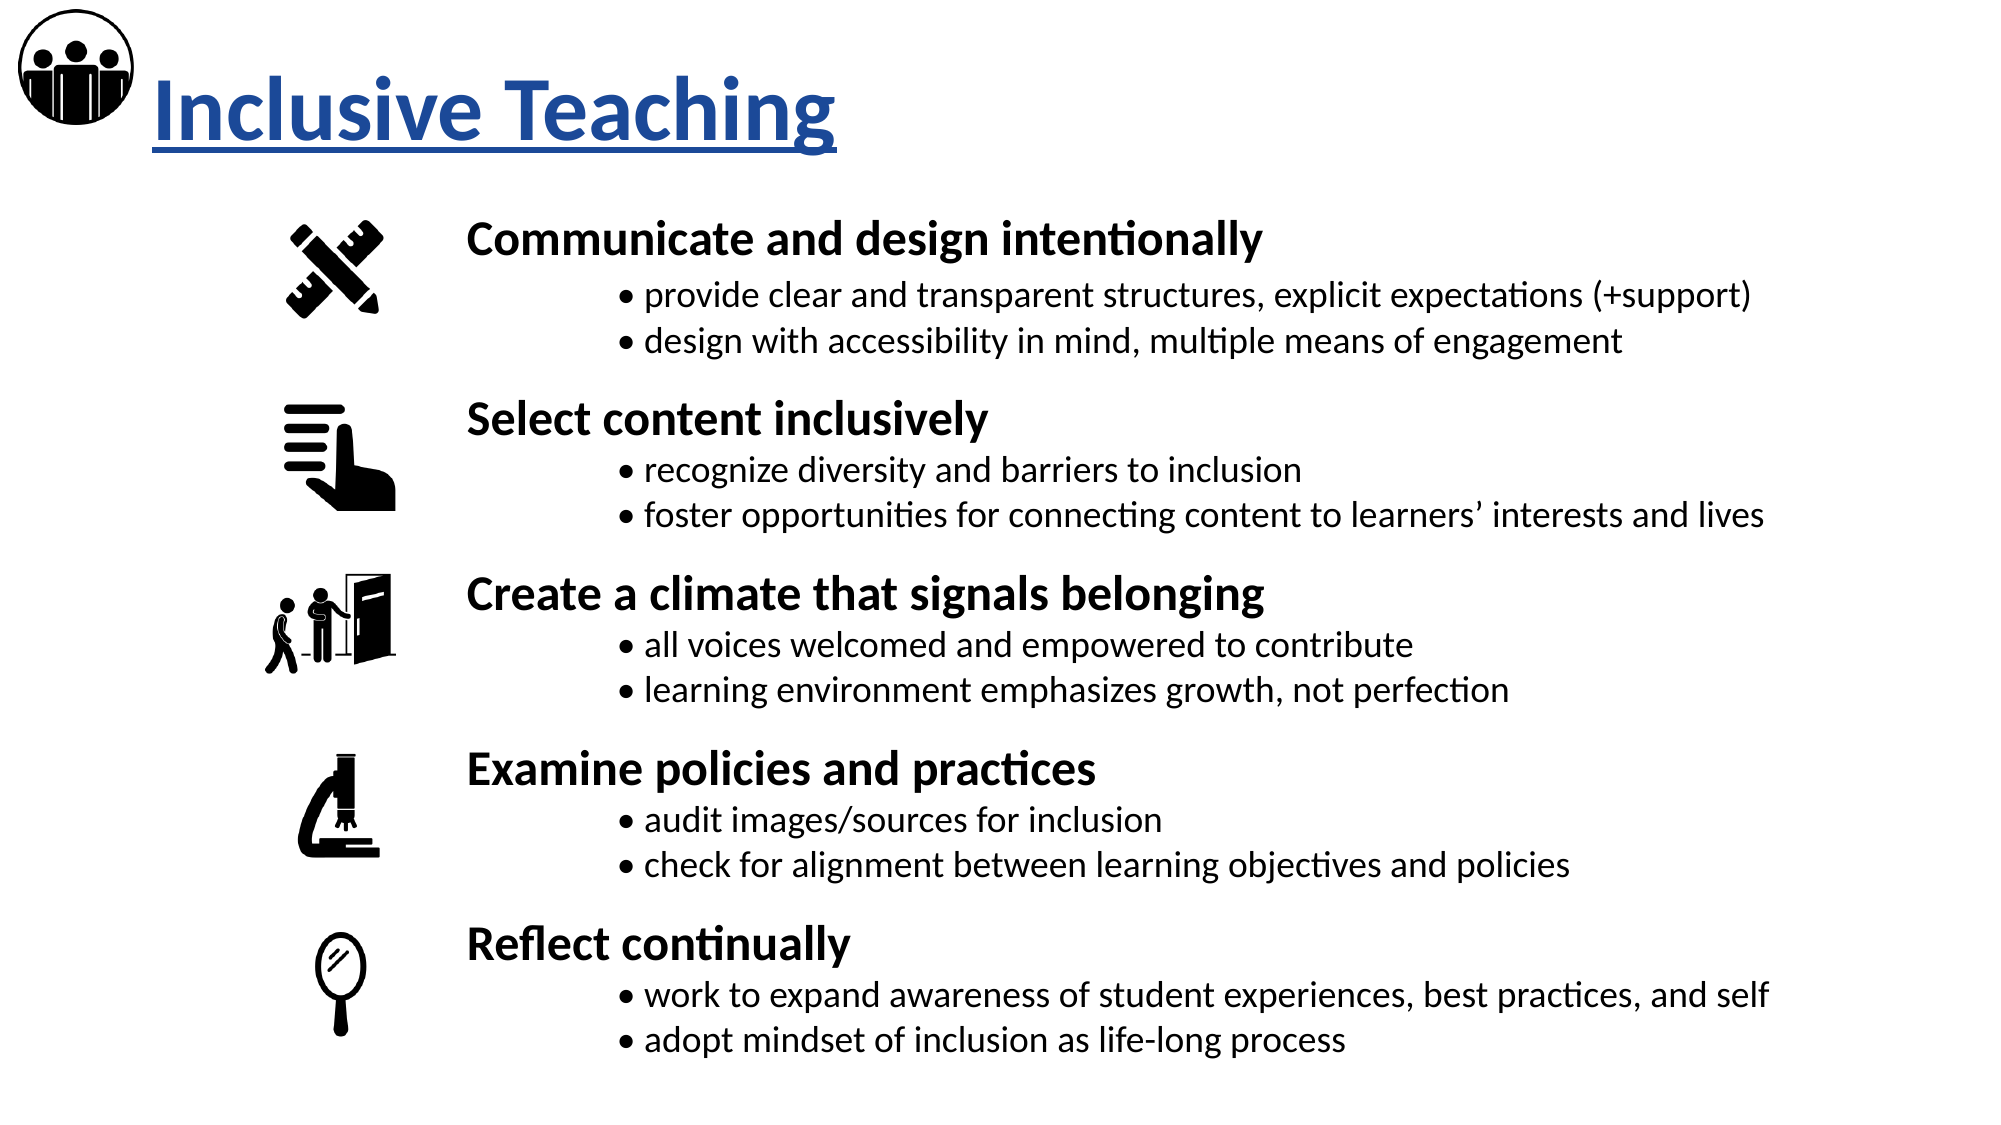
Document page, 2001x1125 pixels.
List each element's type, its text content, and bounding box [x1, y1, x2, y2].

picture [283, 217, 386, 321]
text_box Communicate and design intentionally • provide clear and transparent structures, explicit expectations (+support) • design with accessibility in mind, multiple means of engagement Select content inclusively • recognize diversity and barriers to inclusion • foster opportunities for connecting content to learners’ interests and lives Create a climate that signals belonging • all voices welcomed and empowered to contribute • learning environment emphasizes growth, not perfection Examine policies and practices • audit images/sources for inclusion • check for alignment between learning objectives and policies Reflect continually • work to expand awareness of student experiences, best practices, and self • adopt mindset of inclusion as life-long process [452, 198, 2000, 1118]
title Inclusive Teaching [137, 2, 1863, 220]
picture [18, 9, 134, 125]
picture [282, 926, 399, 1042]
picture [282, 750, 394, 861]
picture [265, 558, 396, 689]
picture [283, 401, 396, 514]
